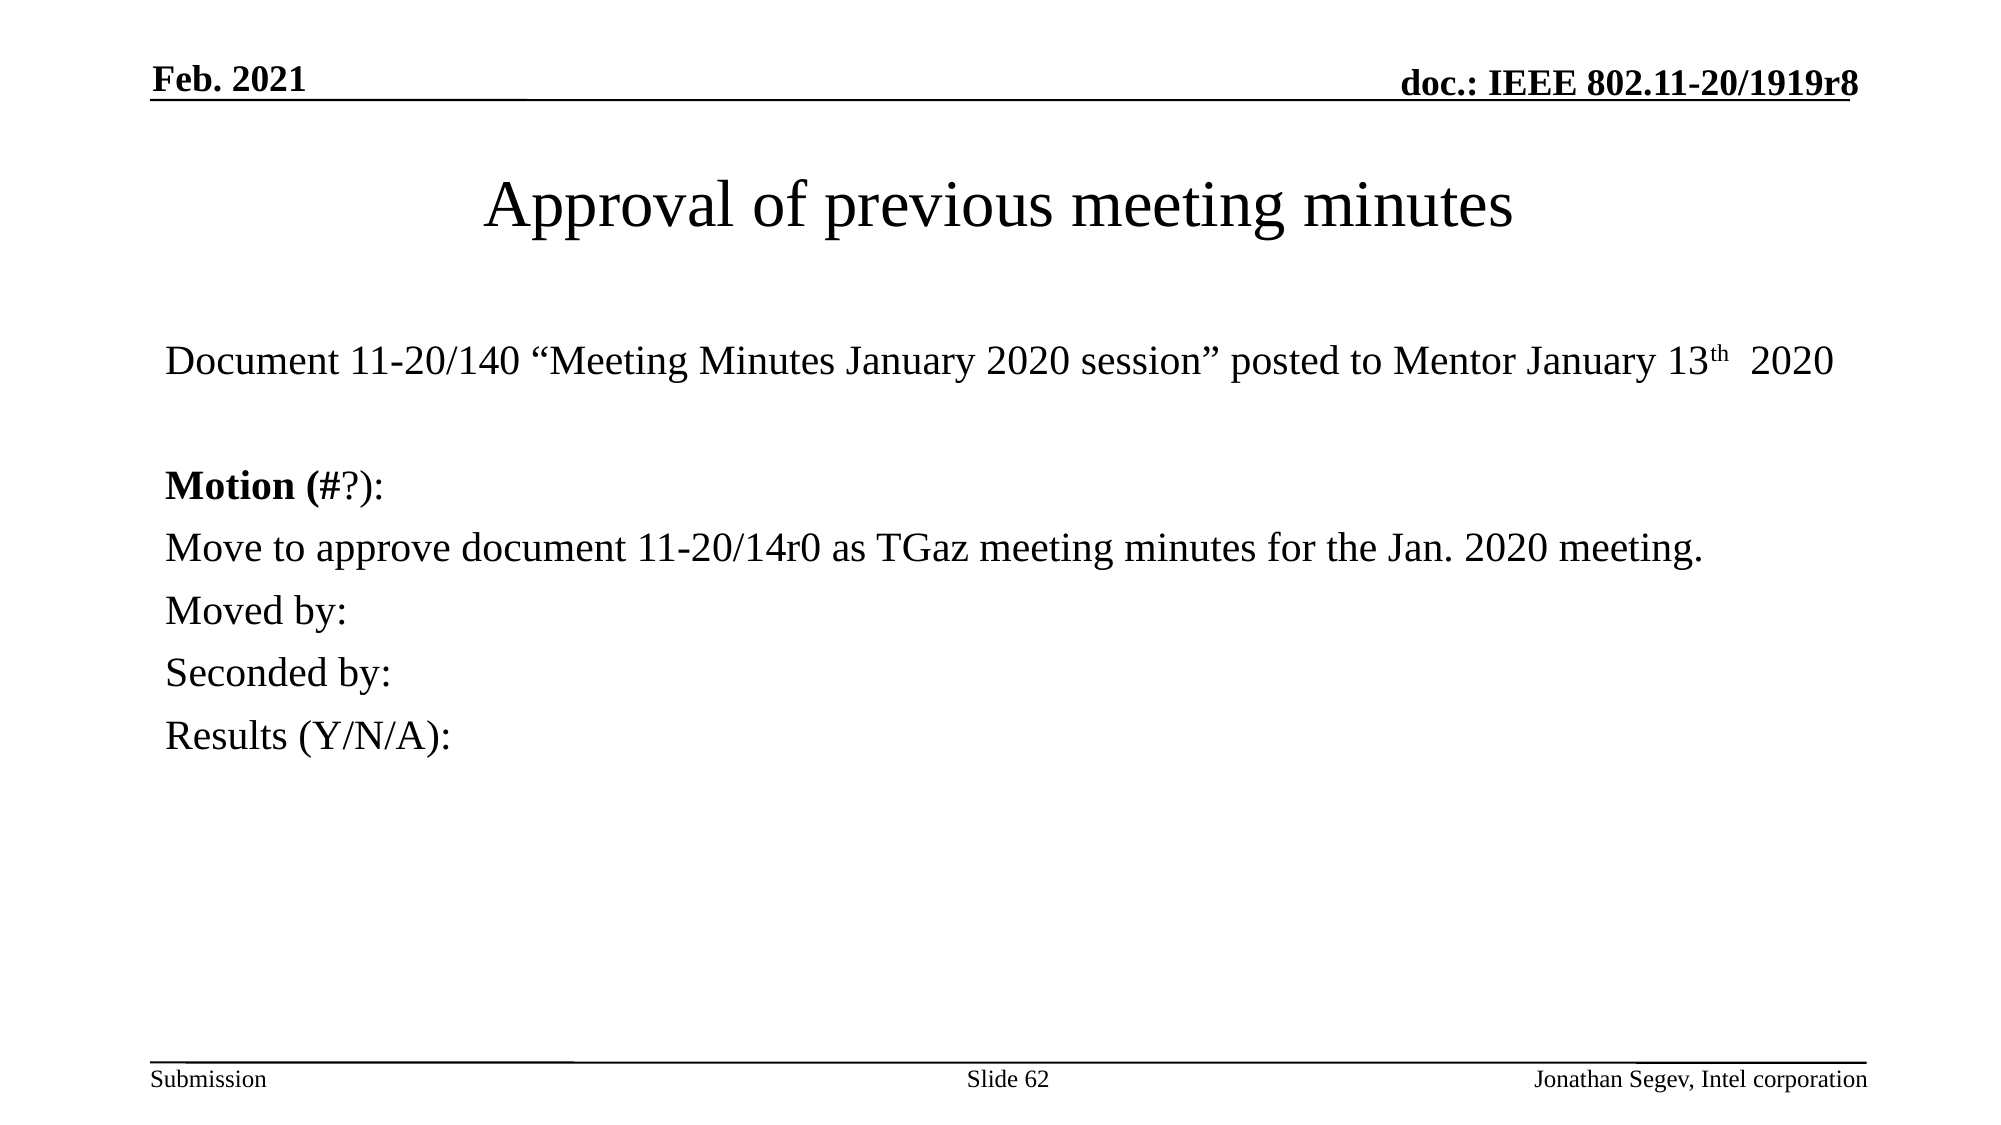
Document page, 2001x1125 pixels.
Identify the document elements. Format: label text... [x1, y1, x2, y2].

footer Jonathan Segev, Intel corporation [1171, 1061, 1869, 1093]
title Approval of previous meeting minutes [149, 112, 1850, 288]
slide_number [152, 54, 563, 100]
list Document 11-20/140 “Meeting Minutes January 2020 session” posted to Mentor January 13th 2020 Motion (#?): Move to approve document 11-20/14r0 as TGaz meeting minutes for the Jan. 2020 meeting. Moved by: Seconded by: Results (Y/N/A): [149, 324, 1850, 1000]
slide_number Slide 62 [950, 1061, 1067, 1123]
